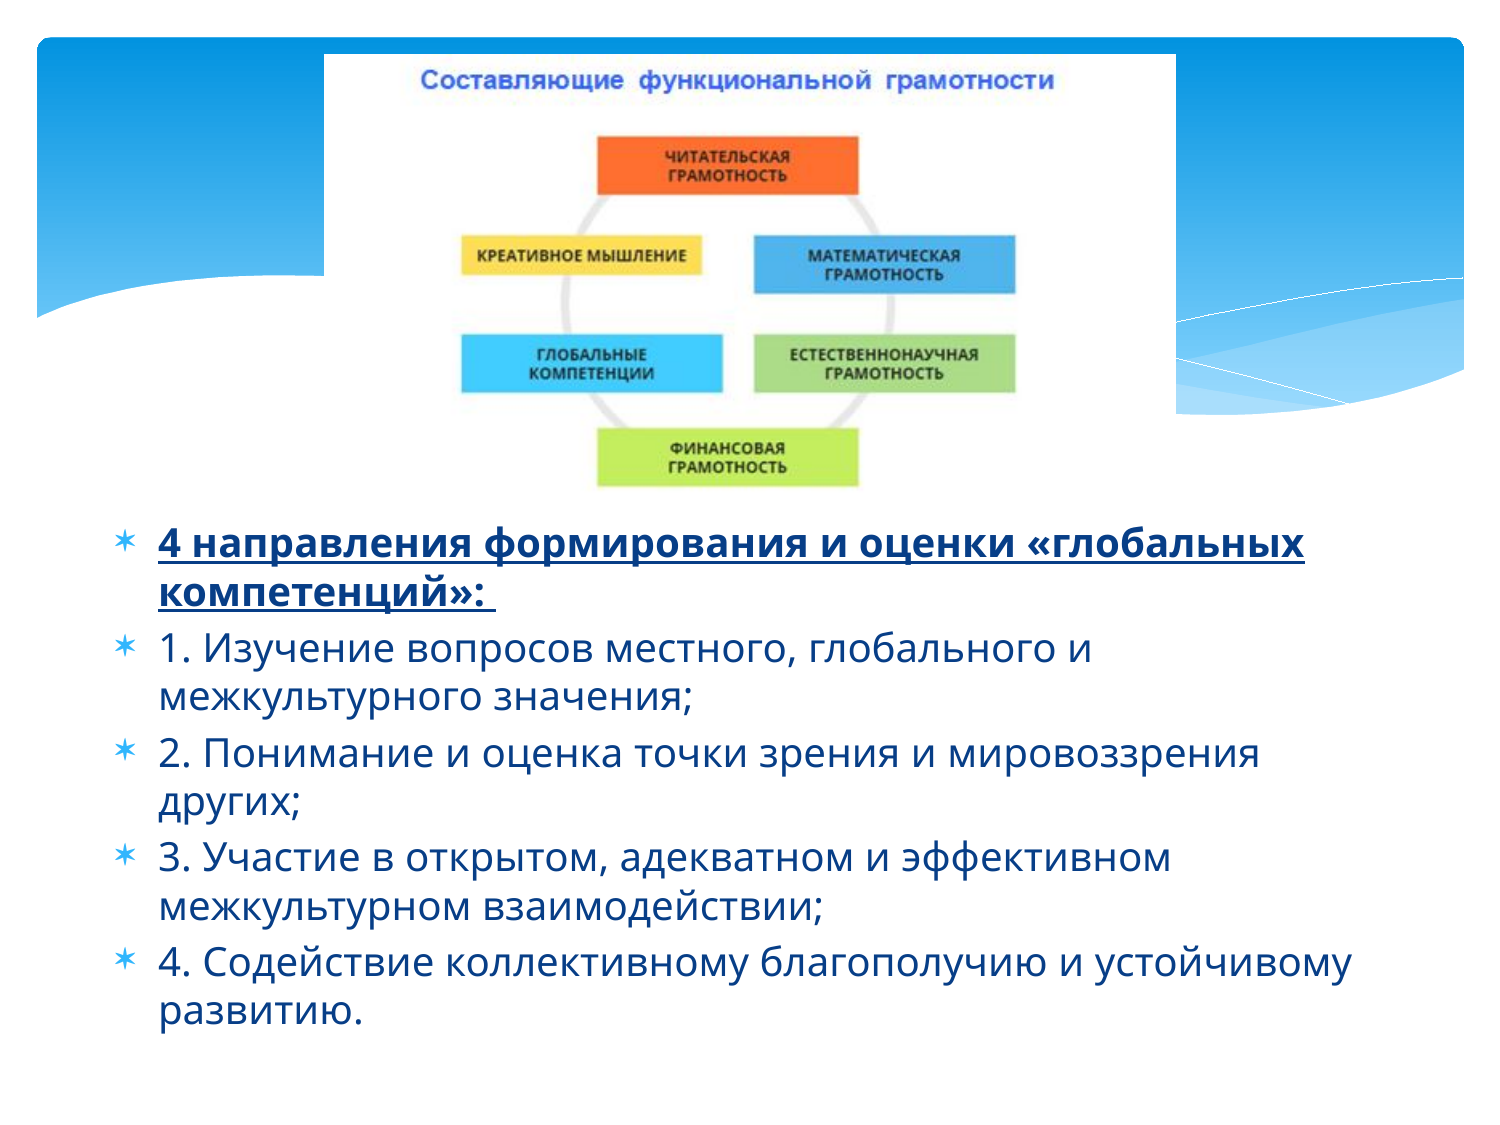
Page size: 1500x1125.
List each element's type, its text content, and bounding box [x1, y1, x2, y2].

picture [324, 55, 1176, 518]
list 4 направления формирования и оценки «глобальных компетенций»: 1. Изучение вопросов местного, глобального и межкультурного значения; 2. Понимание и оценка точки зрения и мировоззрения других; 3. Участие в открытом, адекватном и эффективном межкультурном взаимодействии; 4. Содействие коллективному благополучию и устойчивому развитию. [100, 326, 1376, 1041]
